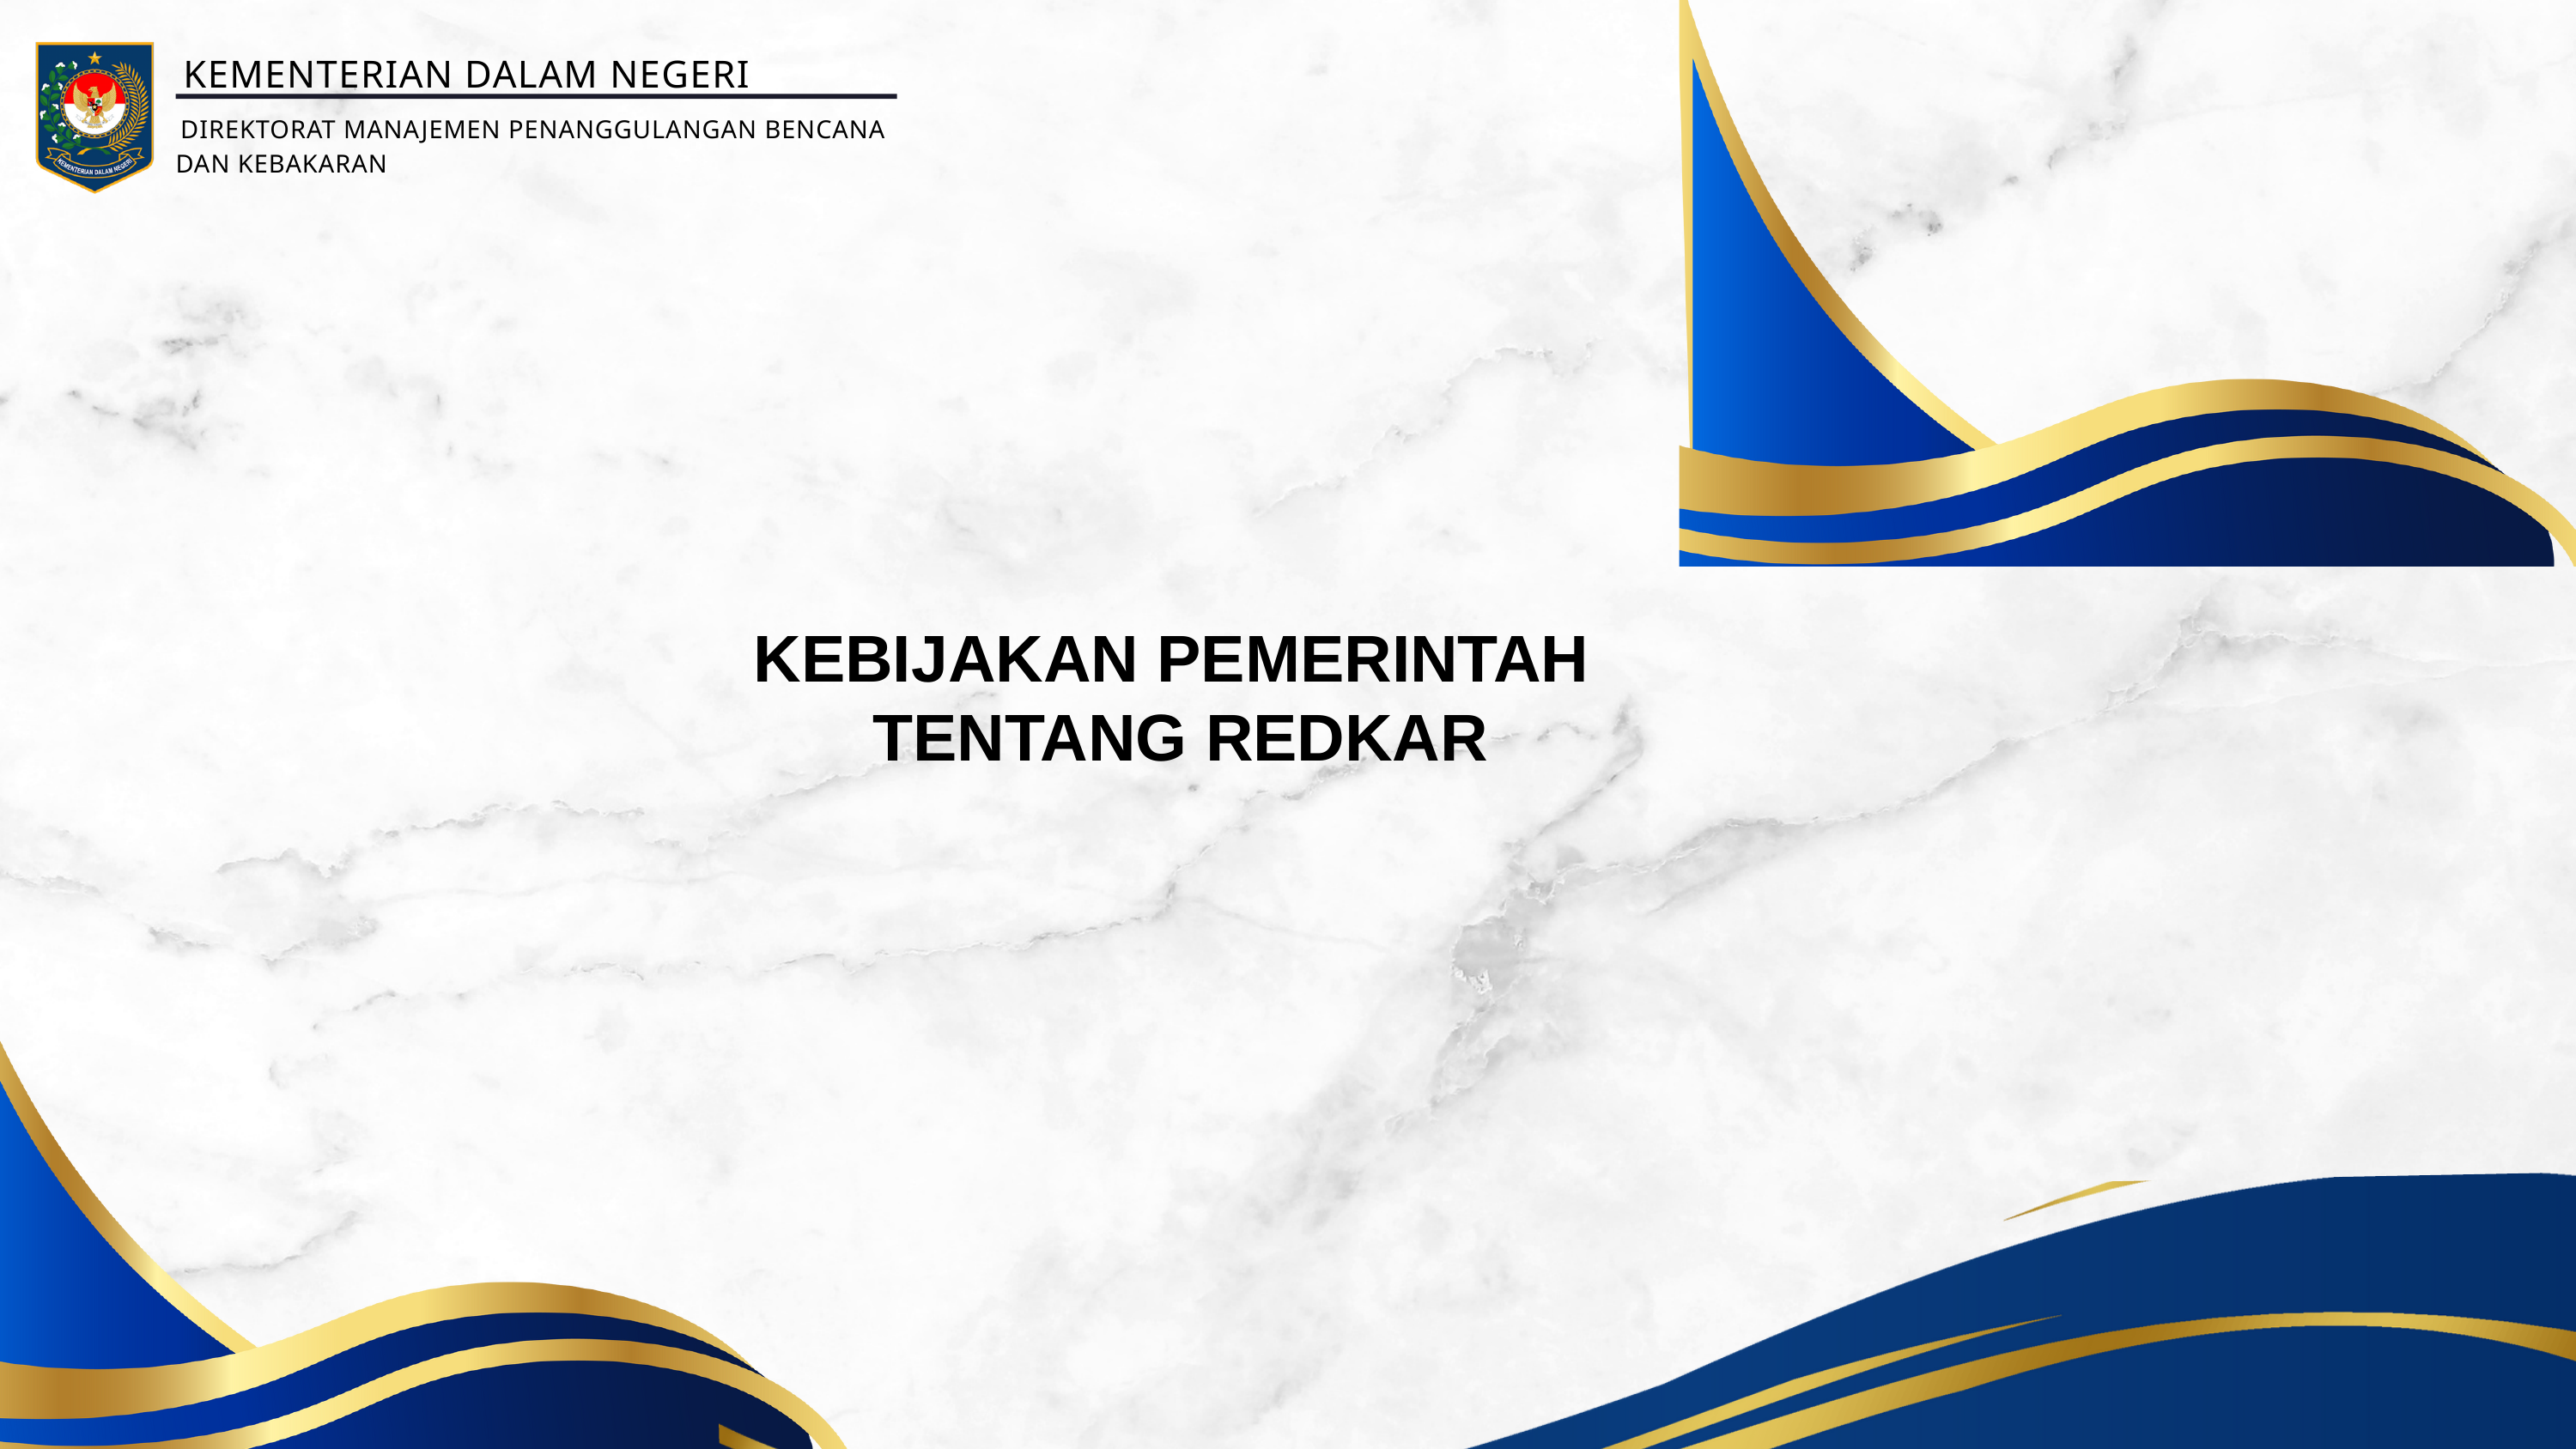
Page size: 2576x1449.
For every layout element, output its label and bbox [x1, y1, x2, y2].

text_box [0, 0, 2576, 1449]
text_box [11, 24, 897, 194]
